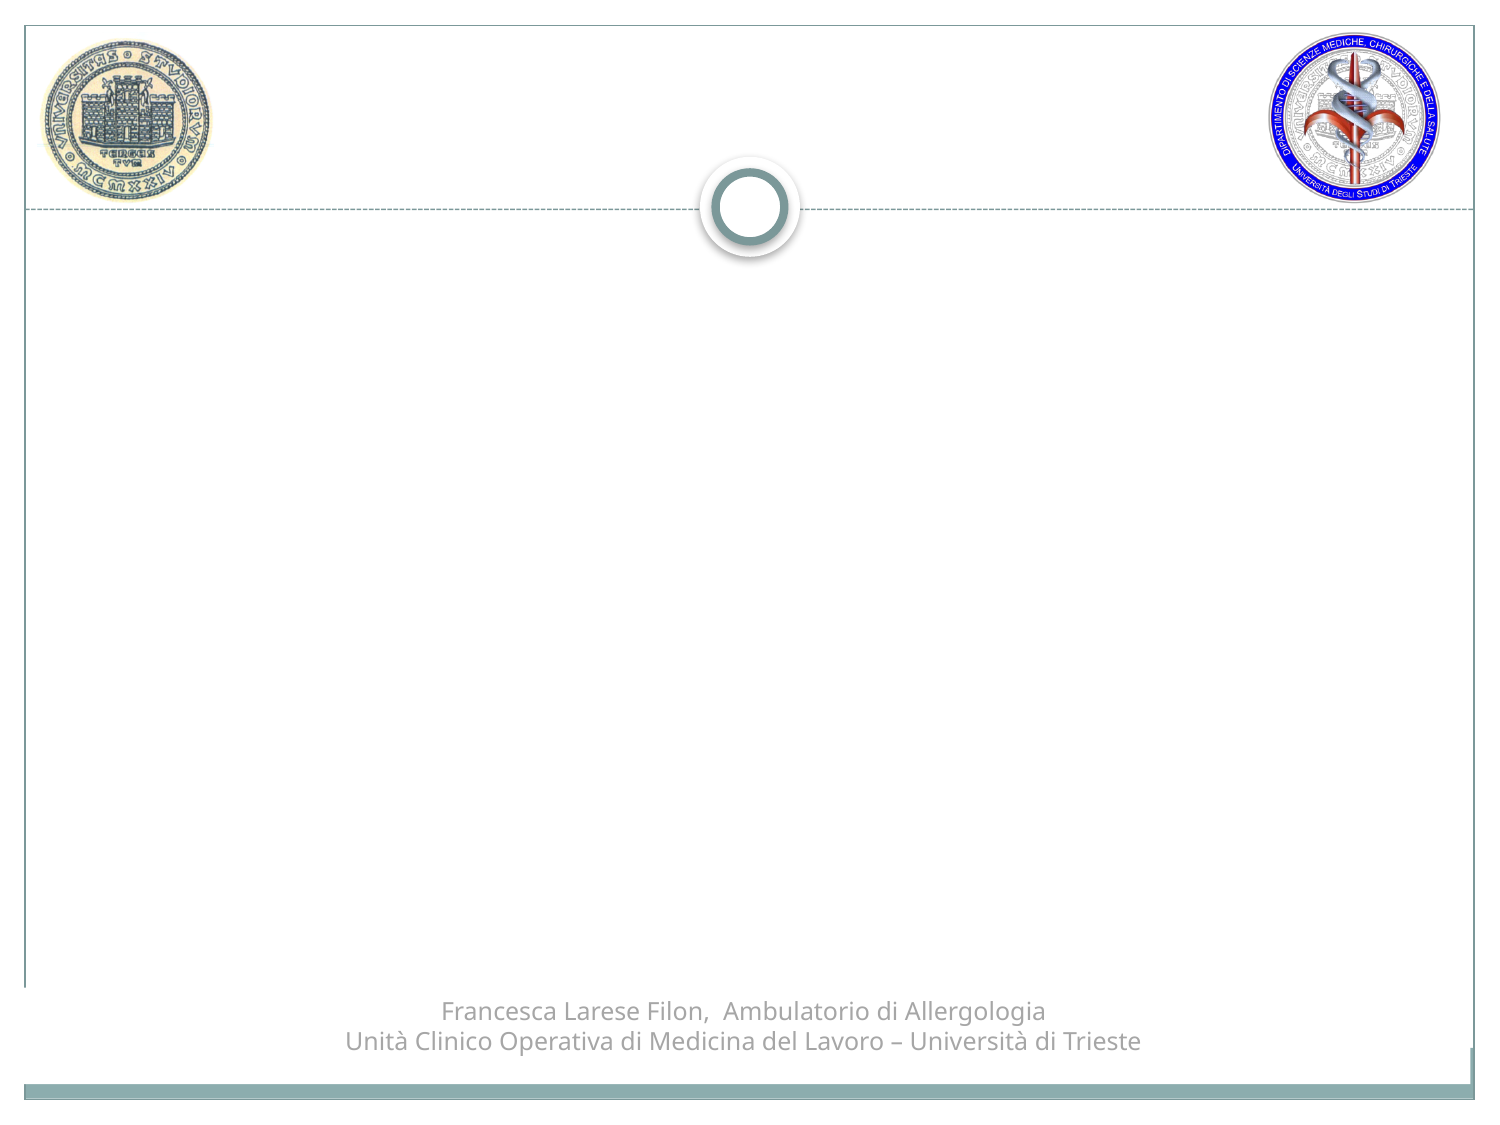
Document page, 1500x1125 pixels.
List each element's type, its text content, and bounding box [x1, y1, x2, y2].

text_box Francesca Larese Filon, Ambulatorio di Allergologia Unità Clinico Operativa di Medicina del Lavoro – Università di Trieste [17, 987, 1471, 1085]
picture [37, 30, 214, 205]
picture [1265, 30, 1442, 205]
